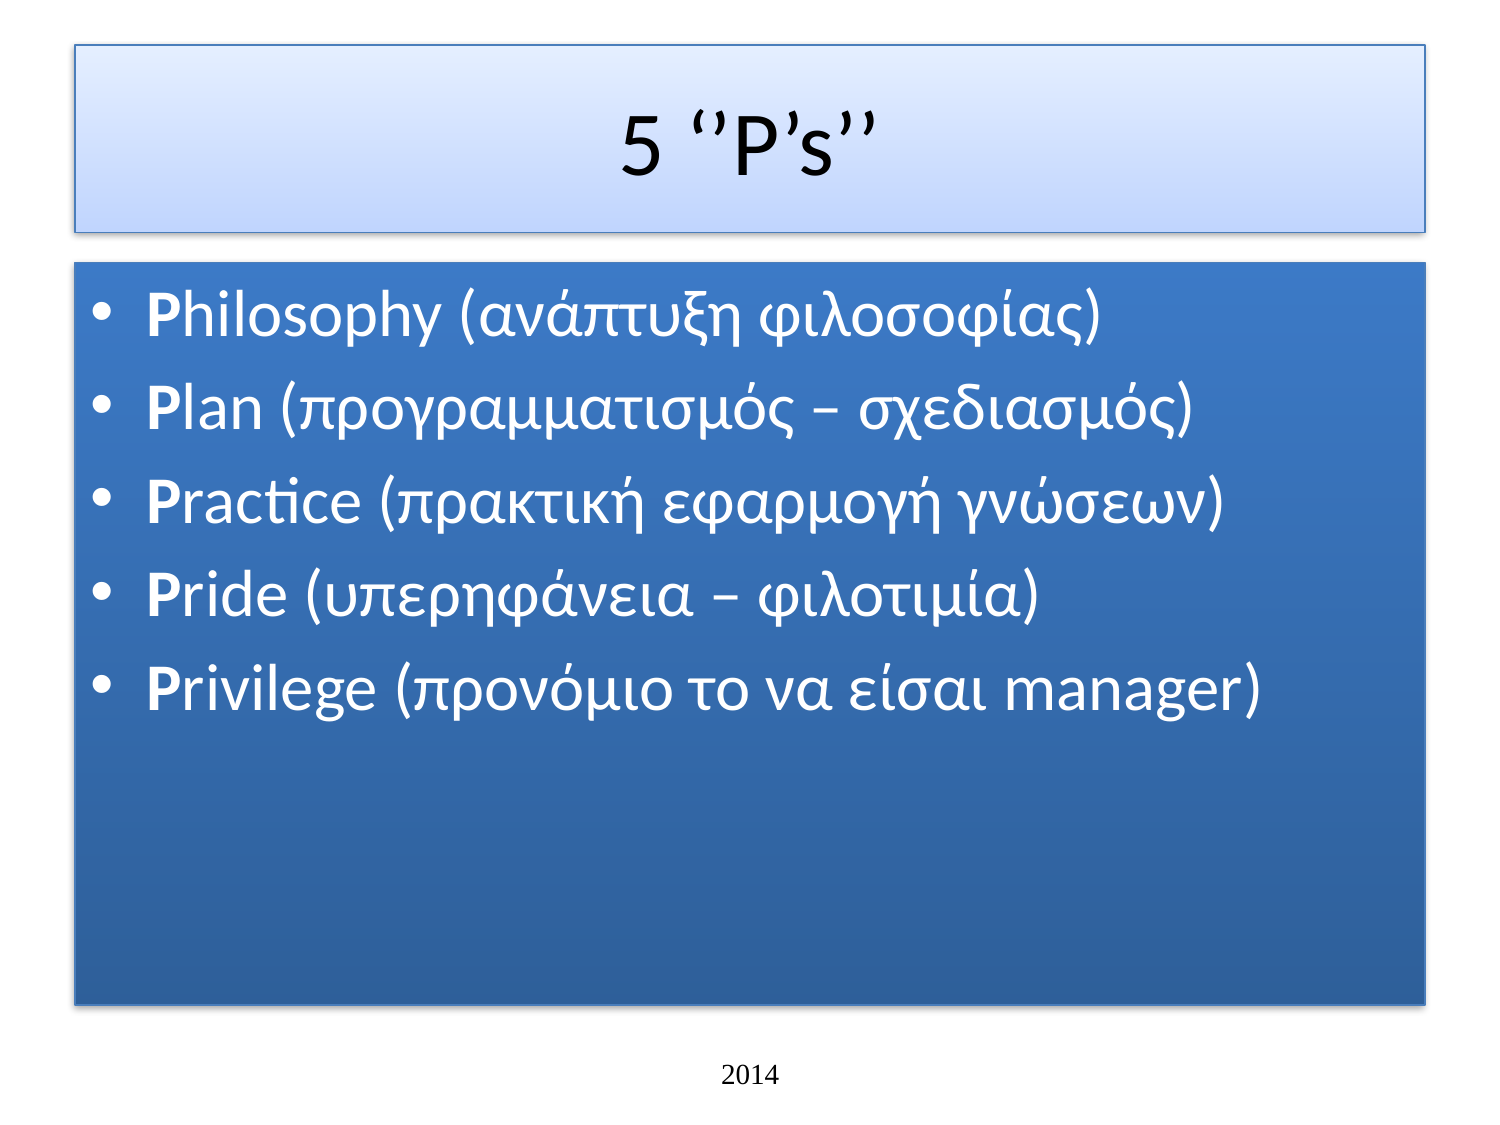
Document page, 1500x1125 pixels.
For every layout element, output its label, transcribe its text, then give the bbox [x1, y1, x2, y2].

footer 2014 [512, 1042, 988, 1103]
title 5 ‘’P’s’’ [74, 44, 1426, 233]
list Philosophy (ανάπτυξη φιλοσοφίας) Plan (προγραμματισμός – σχεδιασμός) Practice (πρακτική εφαρμογή γνώσεων) Pride (υπερηφάνεια – φιλοτιμία) Privilege (προνόμιο το να είσαι manager) [74, 262, 1426, 1006]
